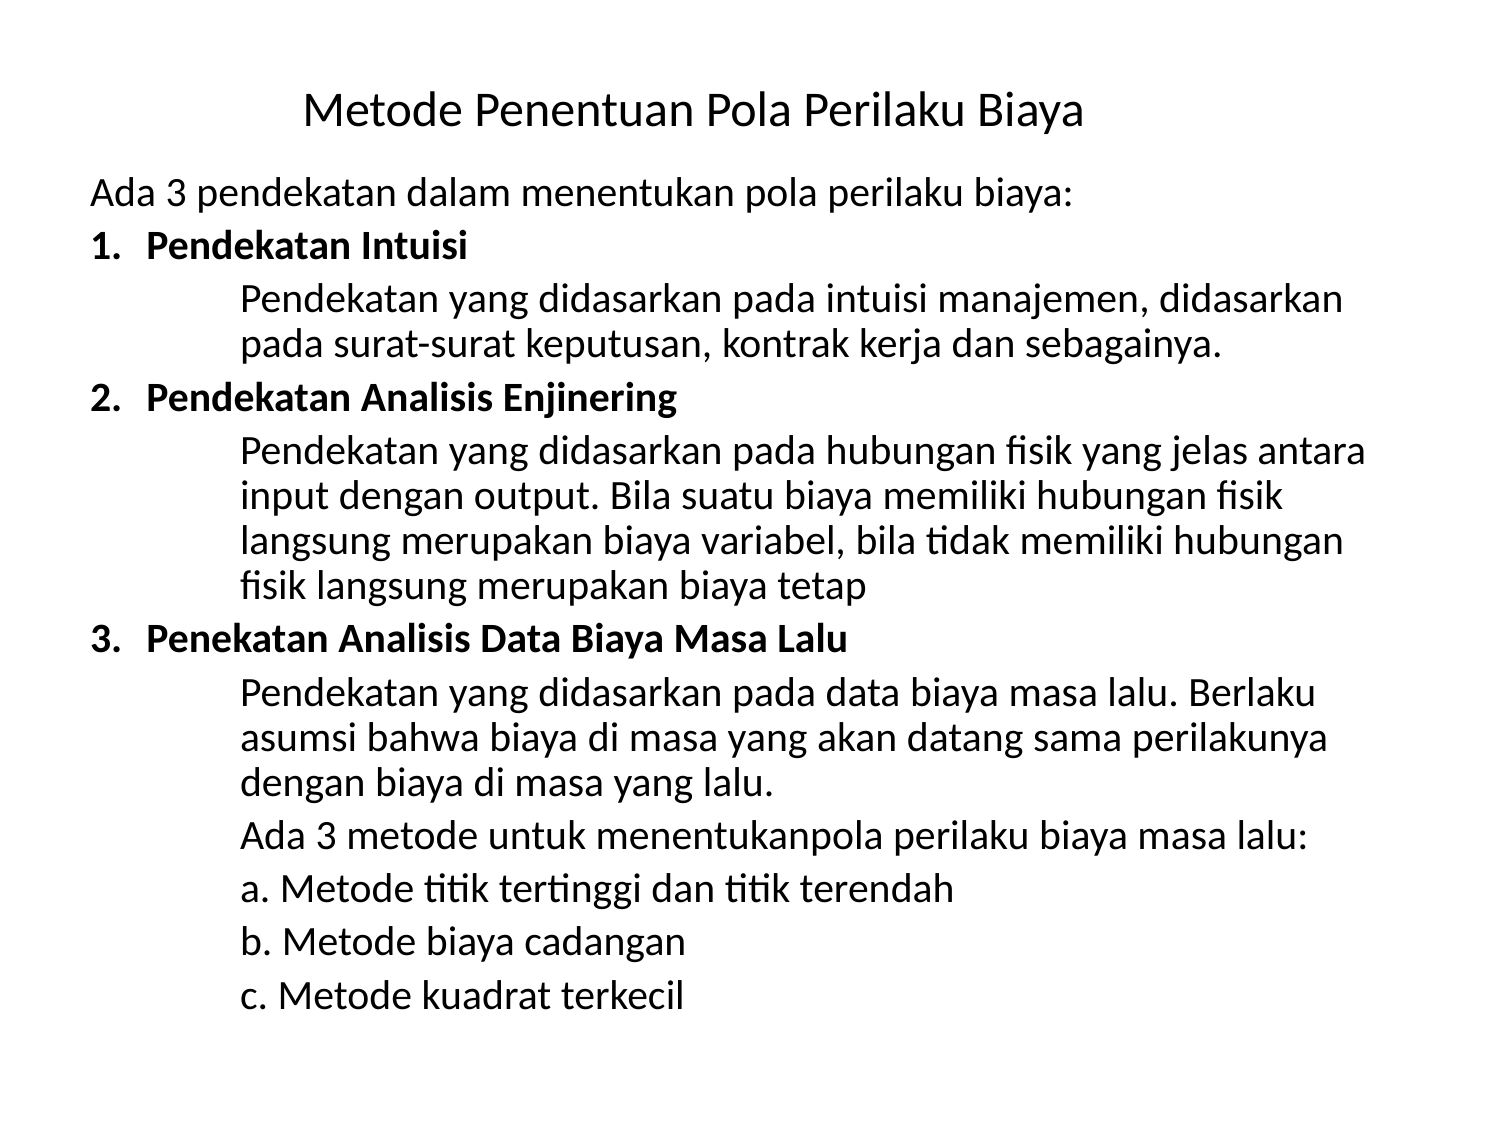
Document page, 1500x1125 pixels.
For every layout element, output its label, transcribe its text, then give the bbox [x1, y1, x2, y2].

list Ada 3 pendekatan dalam menentukan pola perilaku biaya: Pendekatan Intuisi Pendekatan yang didasarkan pada intuisi manajemen, didasarkan pada surat-surat keputusan, kontrak kerja dan sebagainya. Pendekatan Analisis Enjinering Pendekatan yang didasarkan pada hubungan fisik yang jelas antara input dengan output. Bila suatu biaya memiliki hubungan fisik langsung merupakan biaya variabel, bila tidak memiliki hubungan fisik langsung merupakan biaya tetap Penekatan Analisis Data Biaya Masa Lalu Pendekatan yang didasarkan pada data biaya masa lalu. Berlaku asumsi bahwa biaya di masa yang akan datang sama perilakunya dengan biaya di masa yang lalu. Ada 3 metode untuk menentukanpola perilaku biaya masa lalu: a. Metode titik tertinggi dan titik terendah b. Metode biaya cadangan c. Metode kuadrat terkecil [75, 162, 1425, 1050]
title Metode Penentuan Pola Perilaku Biaya [75, 62, 1313, 150]
